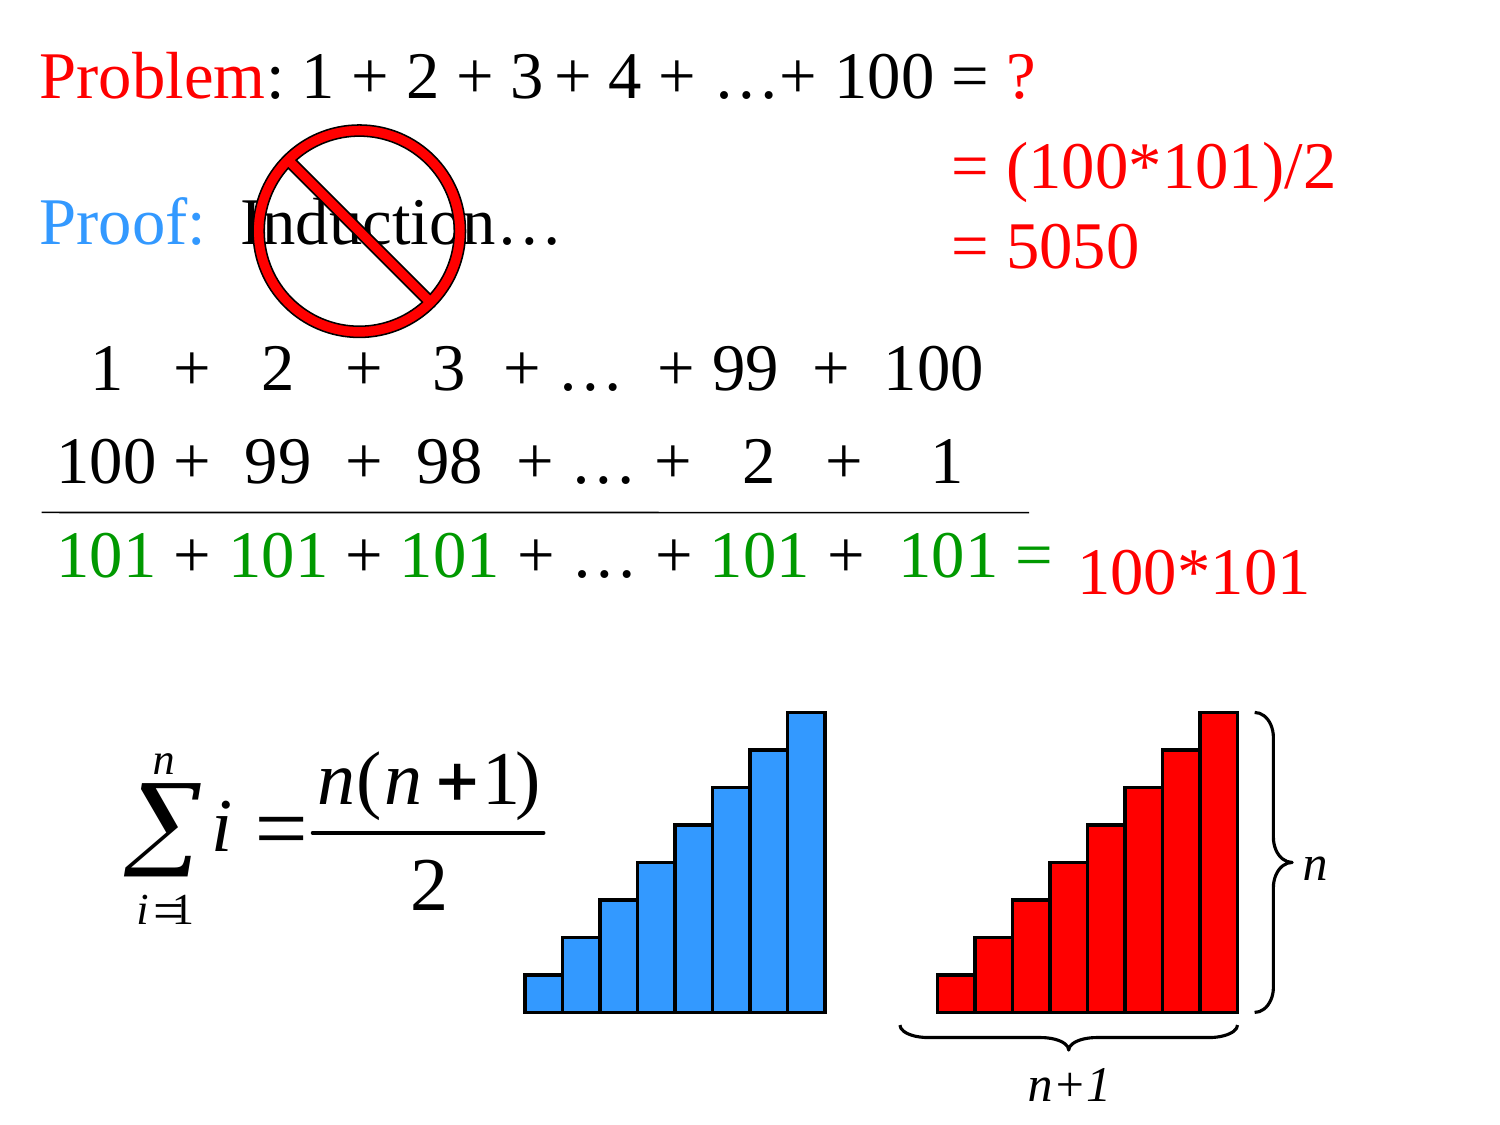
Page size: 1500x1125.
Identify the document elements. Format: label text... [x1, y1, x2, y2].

text_box = (100*101)/2 = 5050 [936, 121, 1369, 282]
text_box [524, 712, 826, 1013]
text_box n+1 [1012, 1051, 1127, 1112]
text_box [253, 124, 466, 338]
text_box [899, 1025, 1238, 1051]
text_box 100*101 [1062, 528, 1327, 608]
text_box n [1287, 830, 1343, 891]
text_box [1254, 712, 1287, 1013]
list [112, 724, 519, 941]
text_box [937, 712, 1238, 1013]
text_box Problem: 1 + 2 + 3 + 4 + …+ 100 = ? Proof: Induction… 1 + 2 + 3 + … + 99 + 100 100 + 99 + 98 + … + 2 + 1 101 + 101 + 101 + … + 101 + 101 = [24, 24, 1475, 300]
